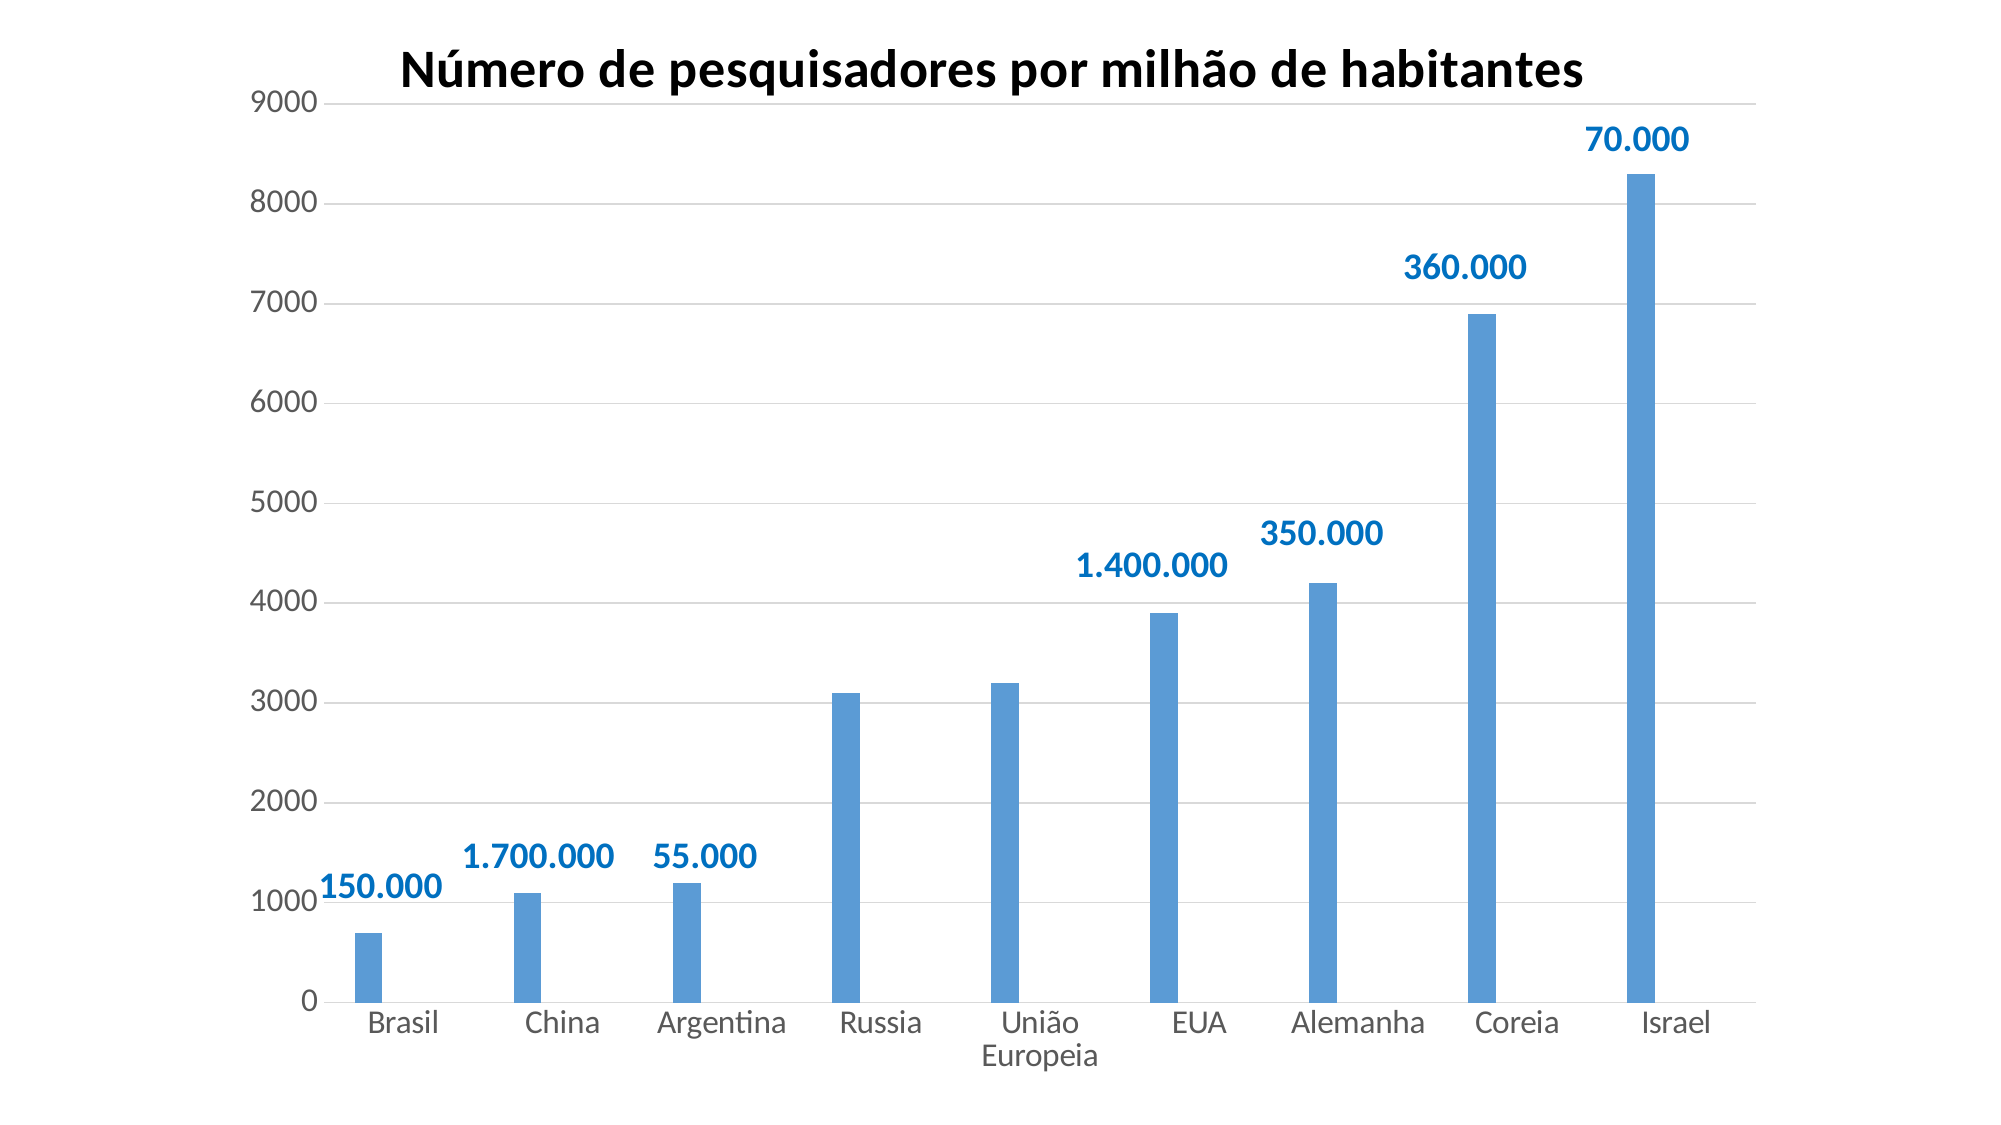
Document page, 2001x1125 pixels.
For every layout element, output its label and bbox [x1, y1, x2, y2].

chart [209, 0, 1777, 1125]
